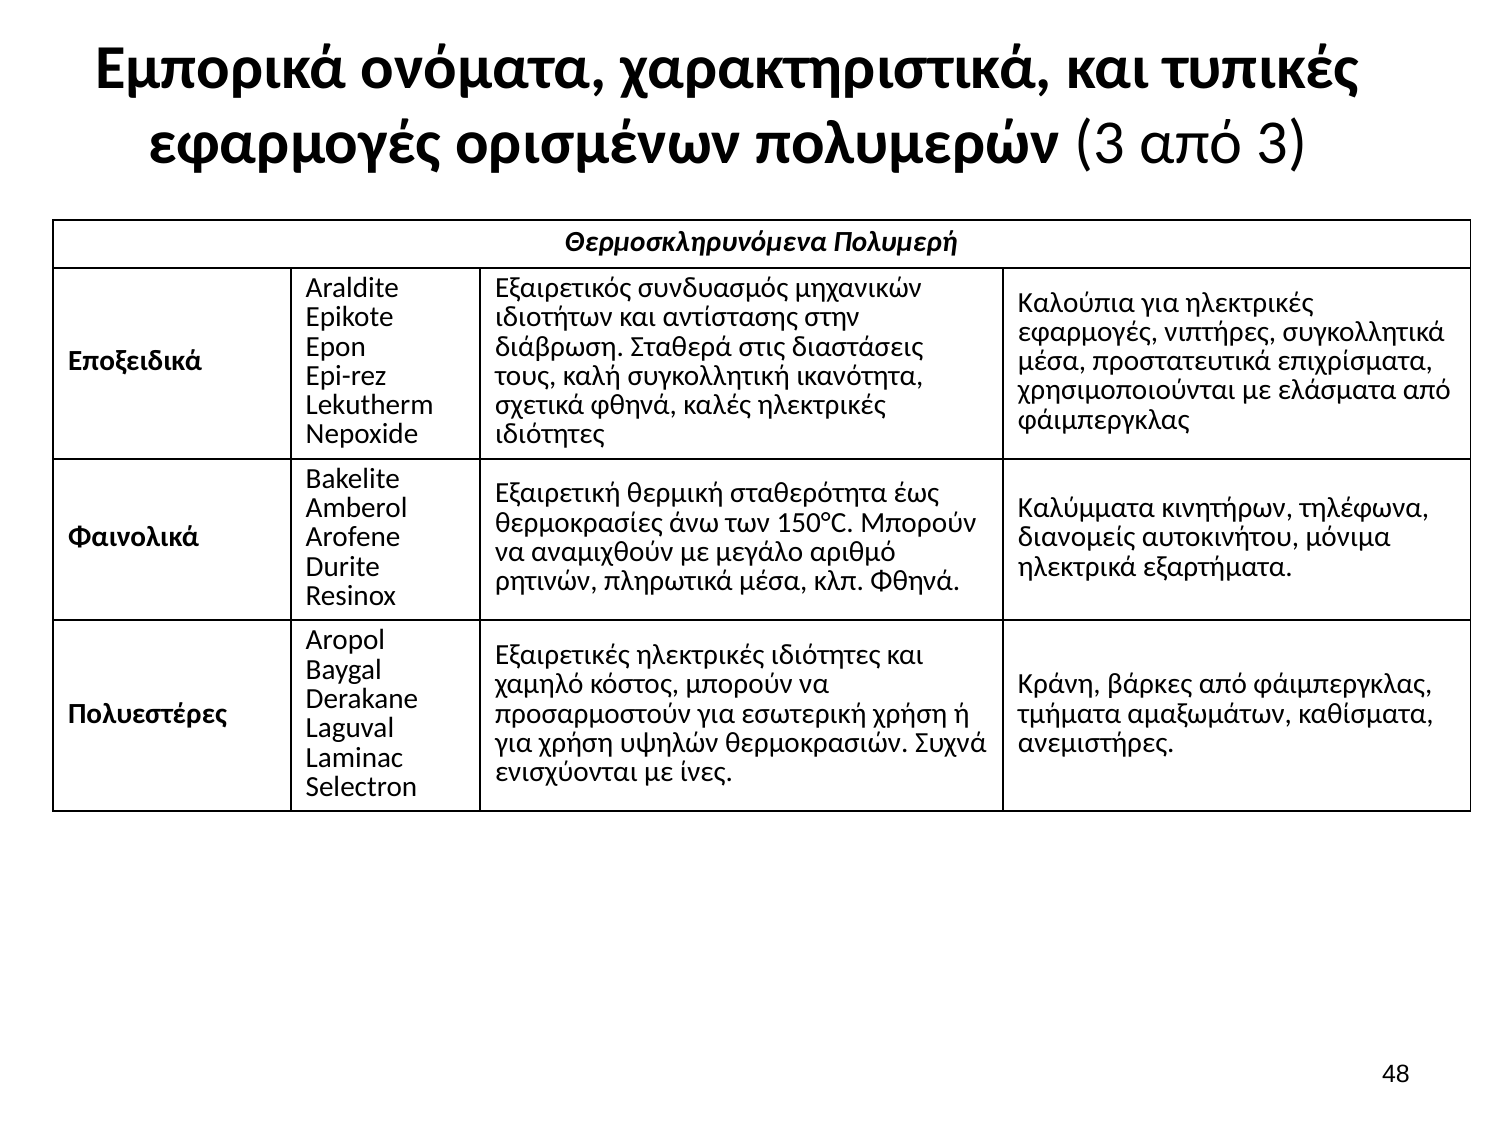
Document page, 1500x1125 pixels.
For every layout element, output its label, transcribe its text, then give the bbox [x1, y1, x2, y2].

table_cell Εξαιρετική θερμική σταθερότητα έως θερμοκρασίες άνω των 150°C. Μπορούν να αναμιχθούν με μεγάλο αριθμό ρητινών, πληρωτικά μέσα, κλπ. Φθηνά. [481, 460, 1002, 619]
table_cell Εποξειδικά [54, 269, 290, 458]
table_cell Bakelite Amberol Arofene Durite Resinox [292, 460, 479, 619]
table_cell Φαινολικά [54, 460, 290, 619]
table_cell Εξαιρετικός συνδυασμός μηχανικών ιδιοτήτων και αντίστασης στην διάβρωση. Σταθερά στις διαστάσεις τους, καλή συγκολλητική ικανότητα, σχετικά φθηνά, καλές ηλεκτρικές ιδιότητες [481, 269, 1002, 458]
table_cell Araldite Epikote Epon Epi-rez Lekutherm Nepoxide [292, 269, 479, 458]
slide_number 47 [1074, 1042, 1425, 1103]
table_cell Καλύμματα κινητήρων, τηλέφωνα, διανομείς αυτοκινήτου, μόνιμα ηλεκτρικά εξαρτήματα. [1004, 460, 1470, 619]
table_cell Καλούπια για ηλεκτρικές εφαρμογές, νιπτήρες, συγκολλητικά μέσα, προστατευτικά επιχρίσματα, χρησιμοποιούνται με ελάσματα από φάιμπεργκλας [1004, 269, 1470, 458]
table_cell Aropol Baygal Derakane Laguval Laminac Selectron [292, 621, 479, 810]
table_cell Κράνη, βάρκες από φάιμπεργκλας, τμήματα αμαξωμάτων, καθίσματα, ανεμιστήρες. [1004, 621, 1470, 810]
table_cell Εξαιρετικές ηλεκτρικές ιδιότητες και χαμηλό κόστος, μπορούν να προσαρμοστούν για εσωτερική χρήση ή για χρήση υψηλών θερμοκρασιών. Συχνά ενισχύονται με ίνες. [481, 621, 1002, 810]
title Εμπορικά ονόματα, χαρακτηριστικά, και τυπικές εφαρμογές ορισμένων πολυμερών (3 από 3) [53, 19, 1404, 183]
table_cell Πολυεστέρες [54, 621, 290, 810]
table_header Θερμοσκληρυνόμενα Πολυμερή [54, 221, 1470, 267]
